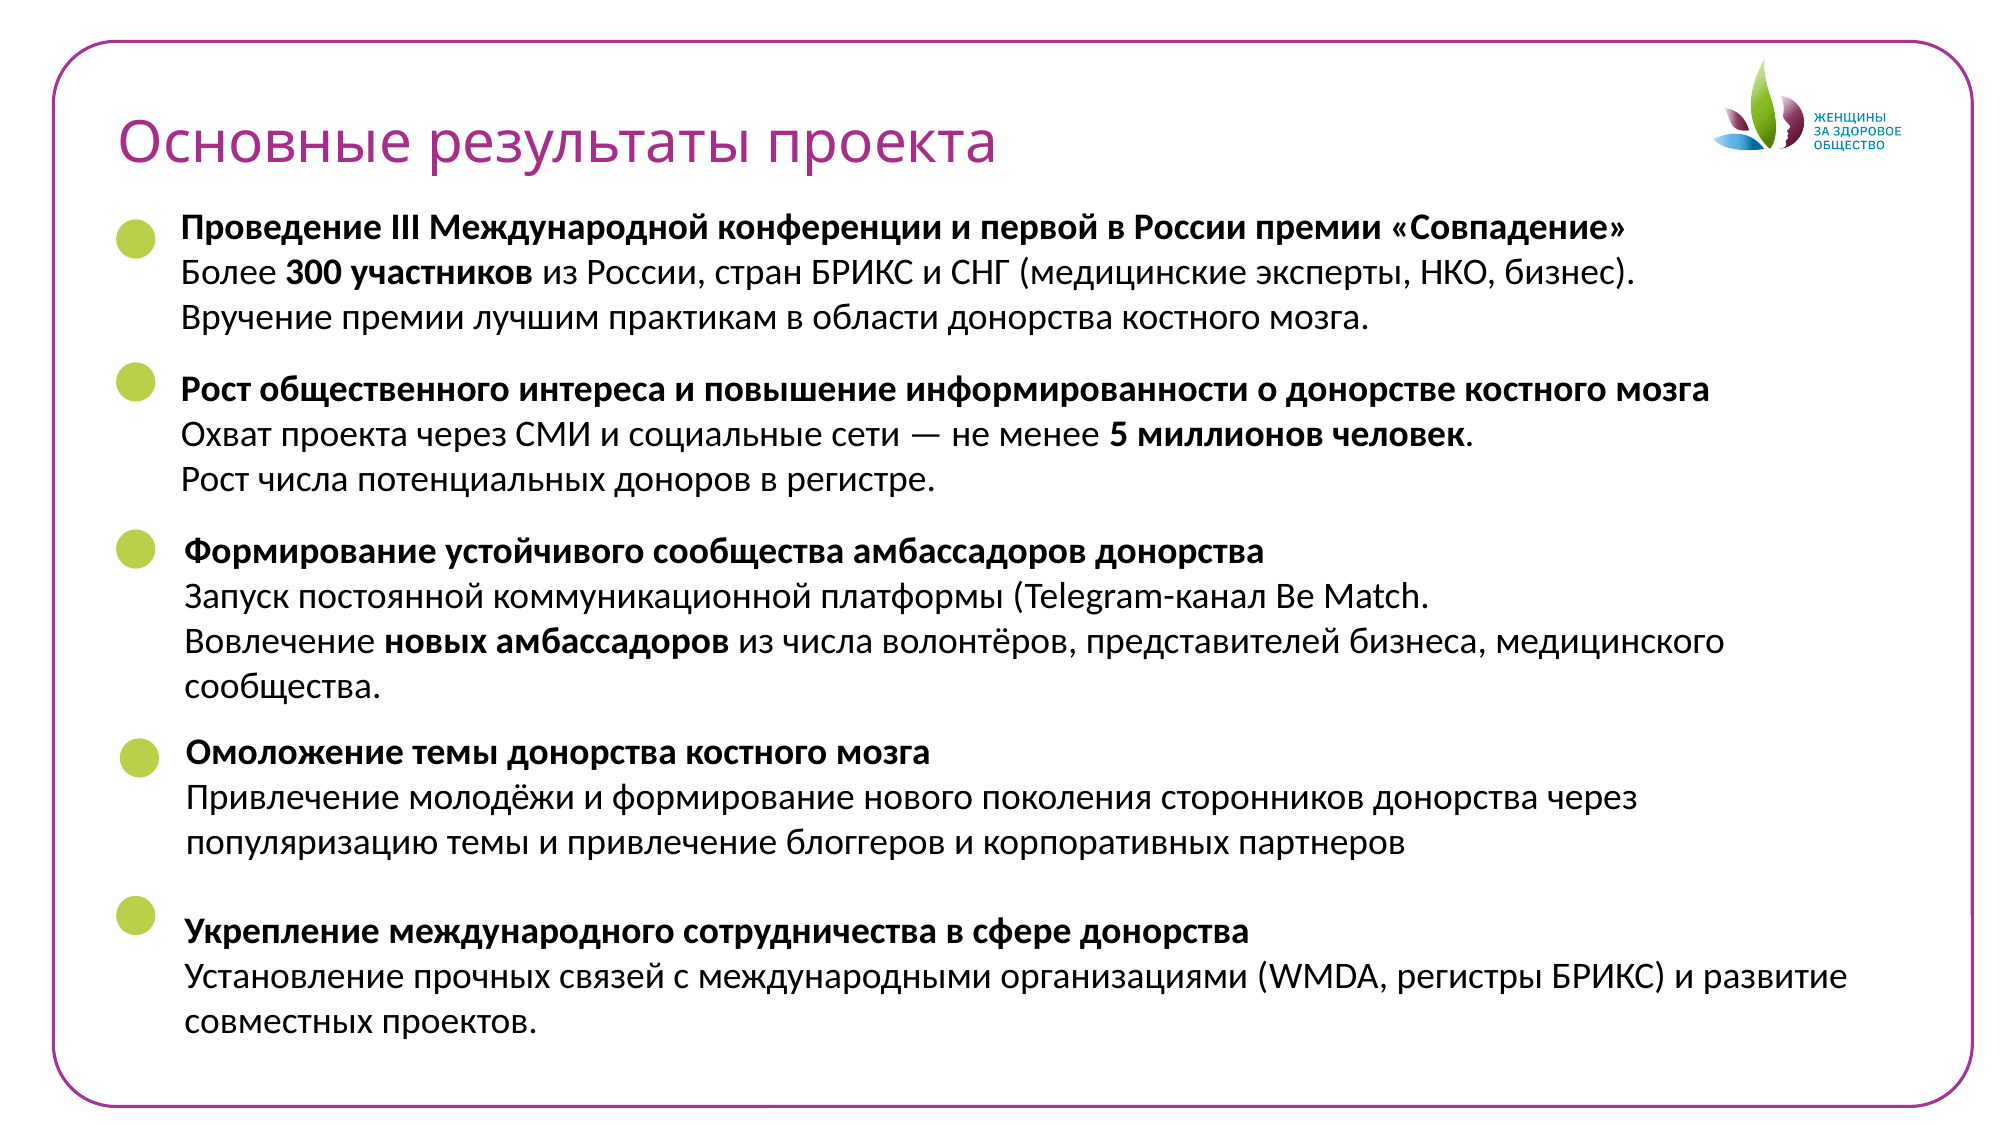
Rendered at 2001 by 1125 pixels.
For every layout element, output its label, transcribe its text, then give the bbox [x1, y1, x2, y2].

text_box [118, 737, 161, 779]
text_box Основные результаты проекта [102, 96, 1014, 182]
picture [1710, 54, 1904, 156]
text_box [115, 361, 157, 403]
text_box Рост общественного интереса и повышение информированности о донорстве костного мозга Охват проекта через СМИ и социальные сети — не менее 5 миллионов человек. Рост числа потенциальных доноров в регистре. [166, 356, 1860, 507]
text_box Укрепление международного сотрудничества в сфере донорства Установление прочных связей с международными организациями (WMDA, регистры БРИКС) и развитие совместных проектов. [169, 898, 1864, 1049]
text_box Омоложение темы донорства костного мозга Привлечение молодёжи и формирование нового поколения сторонников донорства через популяризацию темы и привлечение блоггеров и корпоративных партнеров [171, 719, 1865, 870]
text_box [52, 40, 1974, 1108]
text_box [115, 894, 157, 937]
text_box Проведение III Международной конференции и первой в России премии «Совпадение» Более 300 участников из России, стран БРИКС и СНГ (медицинские эксперты, НКО, бизнес). Вручение премии лучшим практикам в области донорства костного мозга. [166, 194, 1860, 345]
text_box [115, 528, 157, 570]
text_box Формирование устойчивого сообщества амбассадоров донорства Запуск постоянной коммуникационной платформы (Telegram-канал Be Match. Вовлечение новых амбассадоров из числа волонтёров, представителей бизнеса, медицинского сообщества. [169, 518, 1864, 714]
text_box [115, 218, 157, 260]
